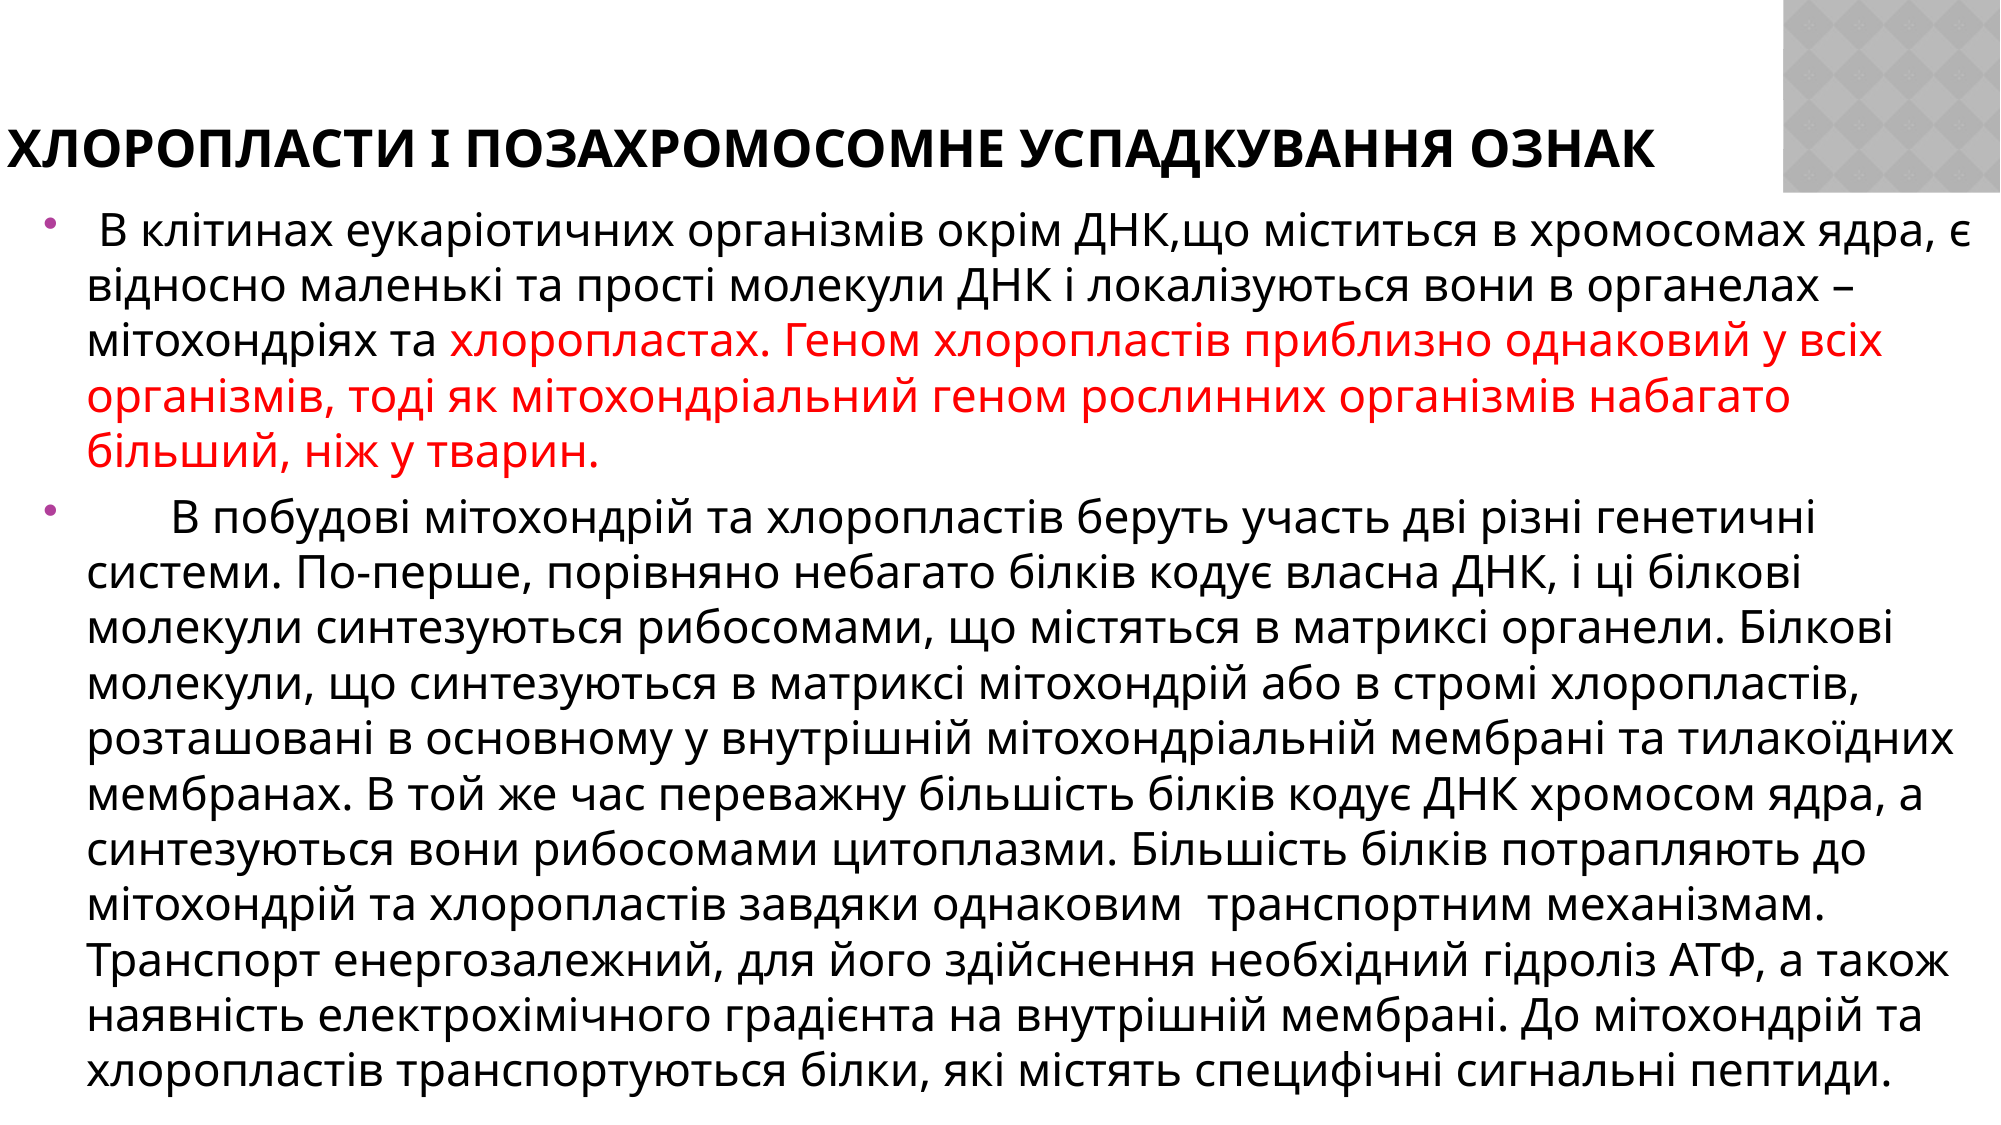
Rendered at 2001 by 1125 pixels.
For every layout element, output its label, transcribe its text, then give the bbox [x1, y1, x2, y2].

list В клітинах еукаріотичних організмів окрім ДНК,що міститься в хромосомах ядра, є відносно маленькі та прості молекули ДНК і локалізуються вони в органелах – мітохондріях та хлоропластах. Геном хлоропластів приблизно однаковий у всіх організмів, тоді як мітохондріальний геном рослинних організмів набагато більший, ніж у тварин. В побудові мітохондрій та хлоропластів беруть участь дві різні генетичні системи. По-перше, порівняно небагато білків кодує власна ДНК, і ці білкові молекули синтезуються рибосомами, що містяться в матриксі органели. Білкові молекули, що синтезуються в матриксі мітохондрій або в стромі хлоропластів, розташовані в основному у внутрішній мітохондріальній мембрані та тилакоїдних мембранах. В той же час переважну більшість білків кодує ДНК хромосом ядра, а синтезуються вони рибосомами цитоплазми. Більшість білків потрапляють до мітохондрій та хлоропластів завдяки однаковим транспортним механізмам. Транспорт енергозалежний, для його здійснення необхідний гідроліз АТФ, а також наявність електрохімічного градієнта на внутрішній мембрані. До мітохондрій та хлоропластів транспортуються білки, які містять специфічні сигнальні пептиди. [30, 192, 2000, 1125]
title Хлоропласти і позахромосомне успадкування ознак [0, 52, 1684, 178]
